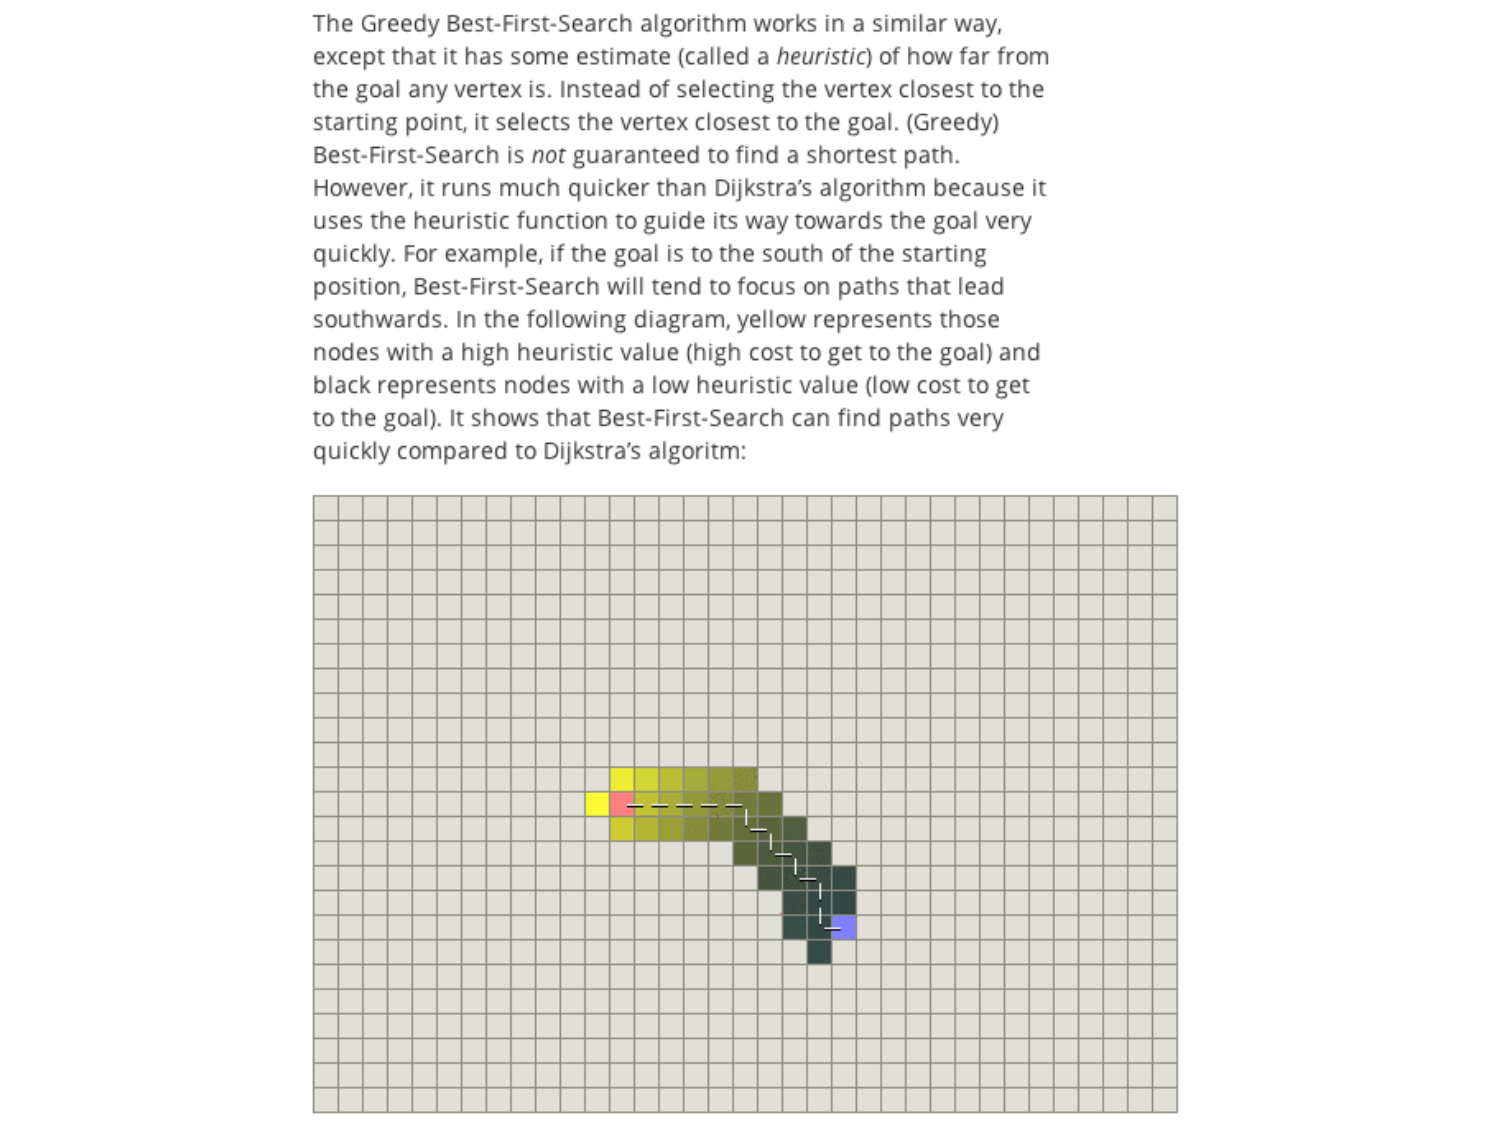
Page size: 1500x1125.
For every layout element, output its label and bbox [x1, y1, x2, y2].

picture [295, 0, 1203, 1125]
